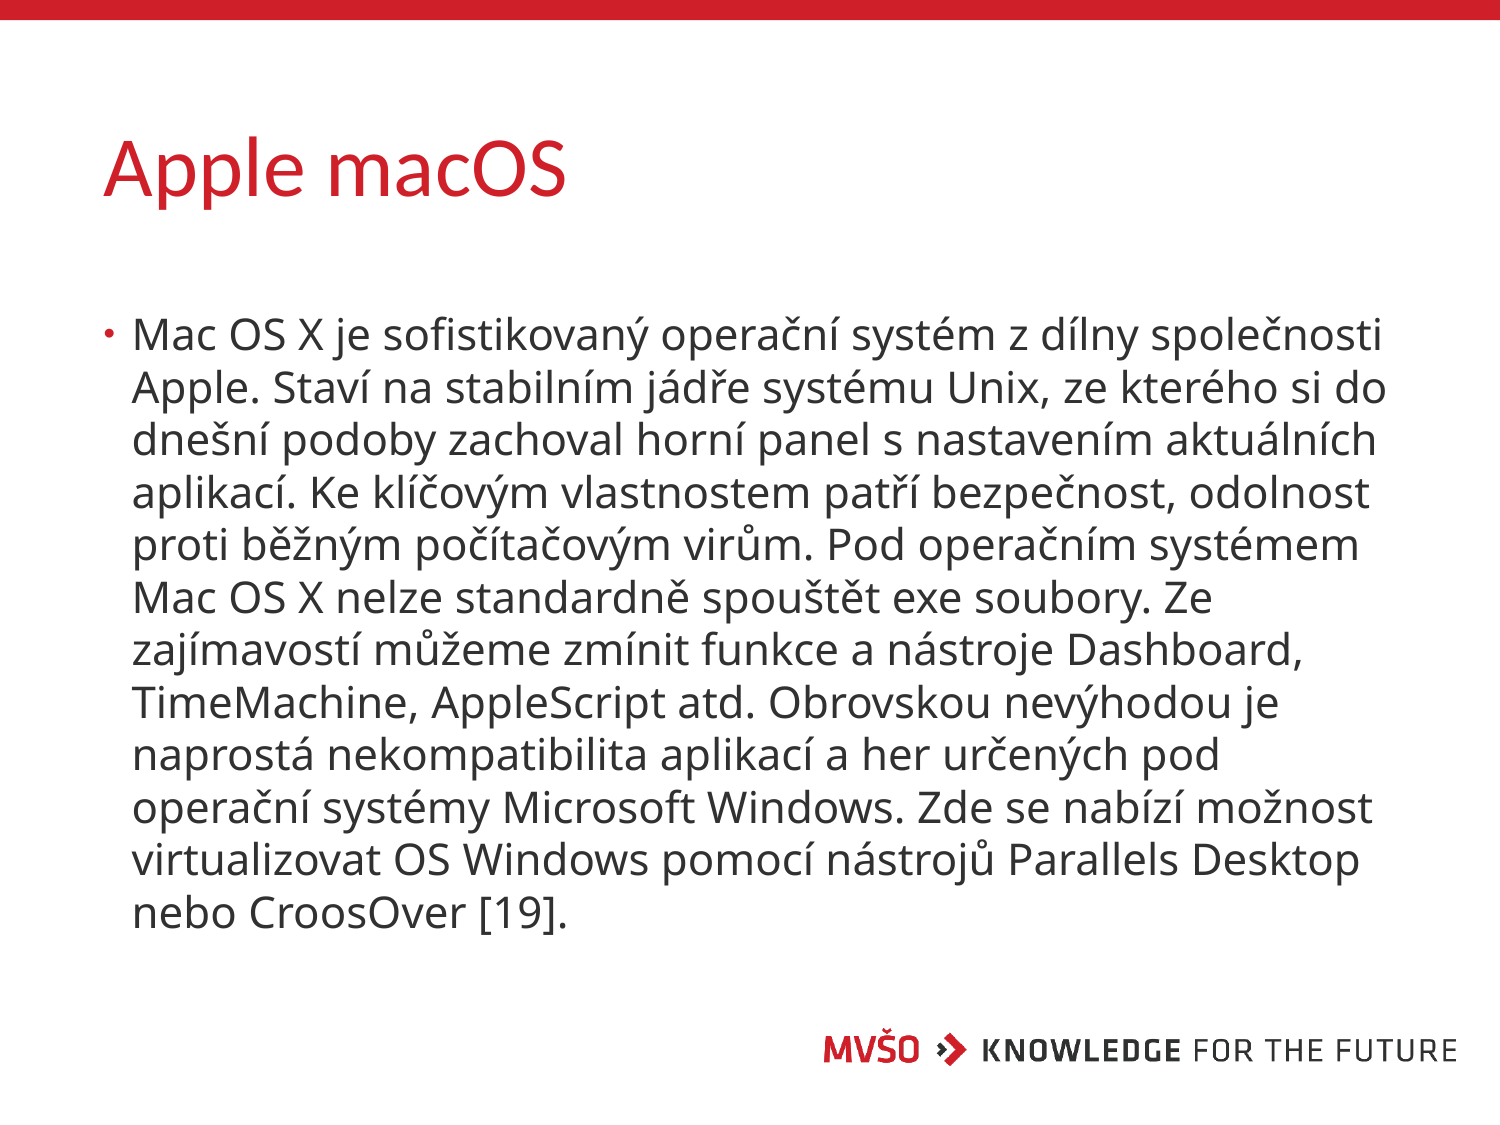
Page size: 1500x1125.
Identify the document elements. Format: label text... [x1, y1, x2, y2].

title Apple macOS [88, 59, 1412, 278]
picture [824, 1028, 1456, 1066]
list Mac OS X je sofistikovaný operační systém z dílny společnosti Apple. Staví na stabilním jádře systému Unix, ze kterého si do dnešní podoby zachoval horní panel s nastavením aktuálních aplikací. Ke klíčovým vlastnostem patří bezpečnost, odolnost proti běžným počítačovým virům. Pod operačním systémem Mac OS X nelze standardně spouštět exe soubory. Ze zajímavostí můžeme zmínit funkce a nástroje Dashboard, TimeMachine, AppleScript atd. Obrovskou nevýhodou je naprostá nekompatibilita aplikací a her určených pod operační systémy Microsoft Windows. Zde se nabízí možnost virtualizovat OS Windows pomocí nástrojů Parallels Desktop nebo CroosOver [19]. [88, 299, 1412, 969]
